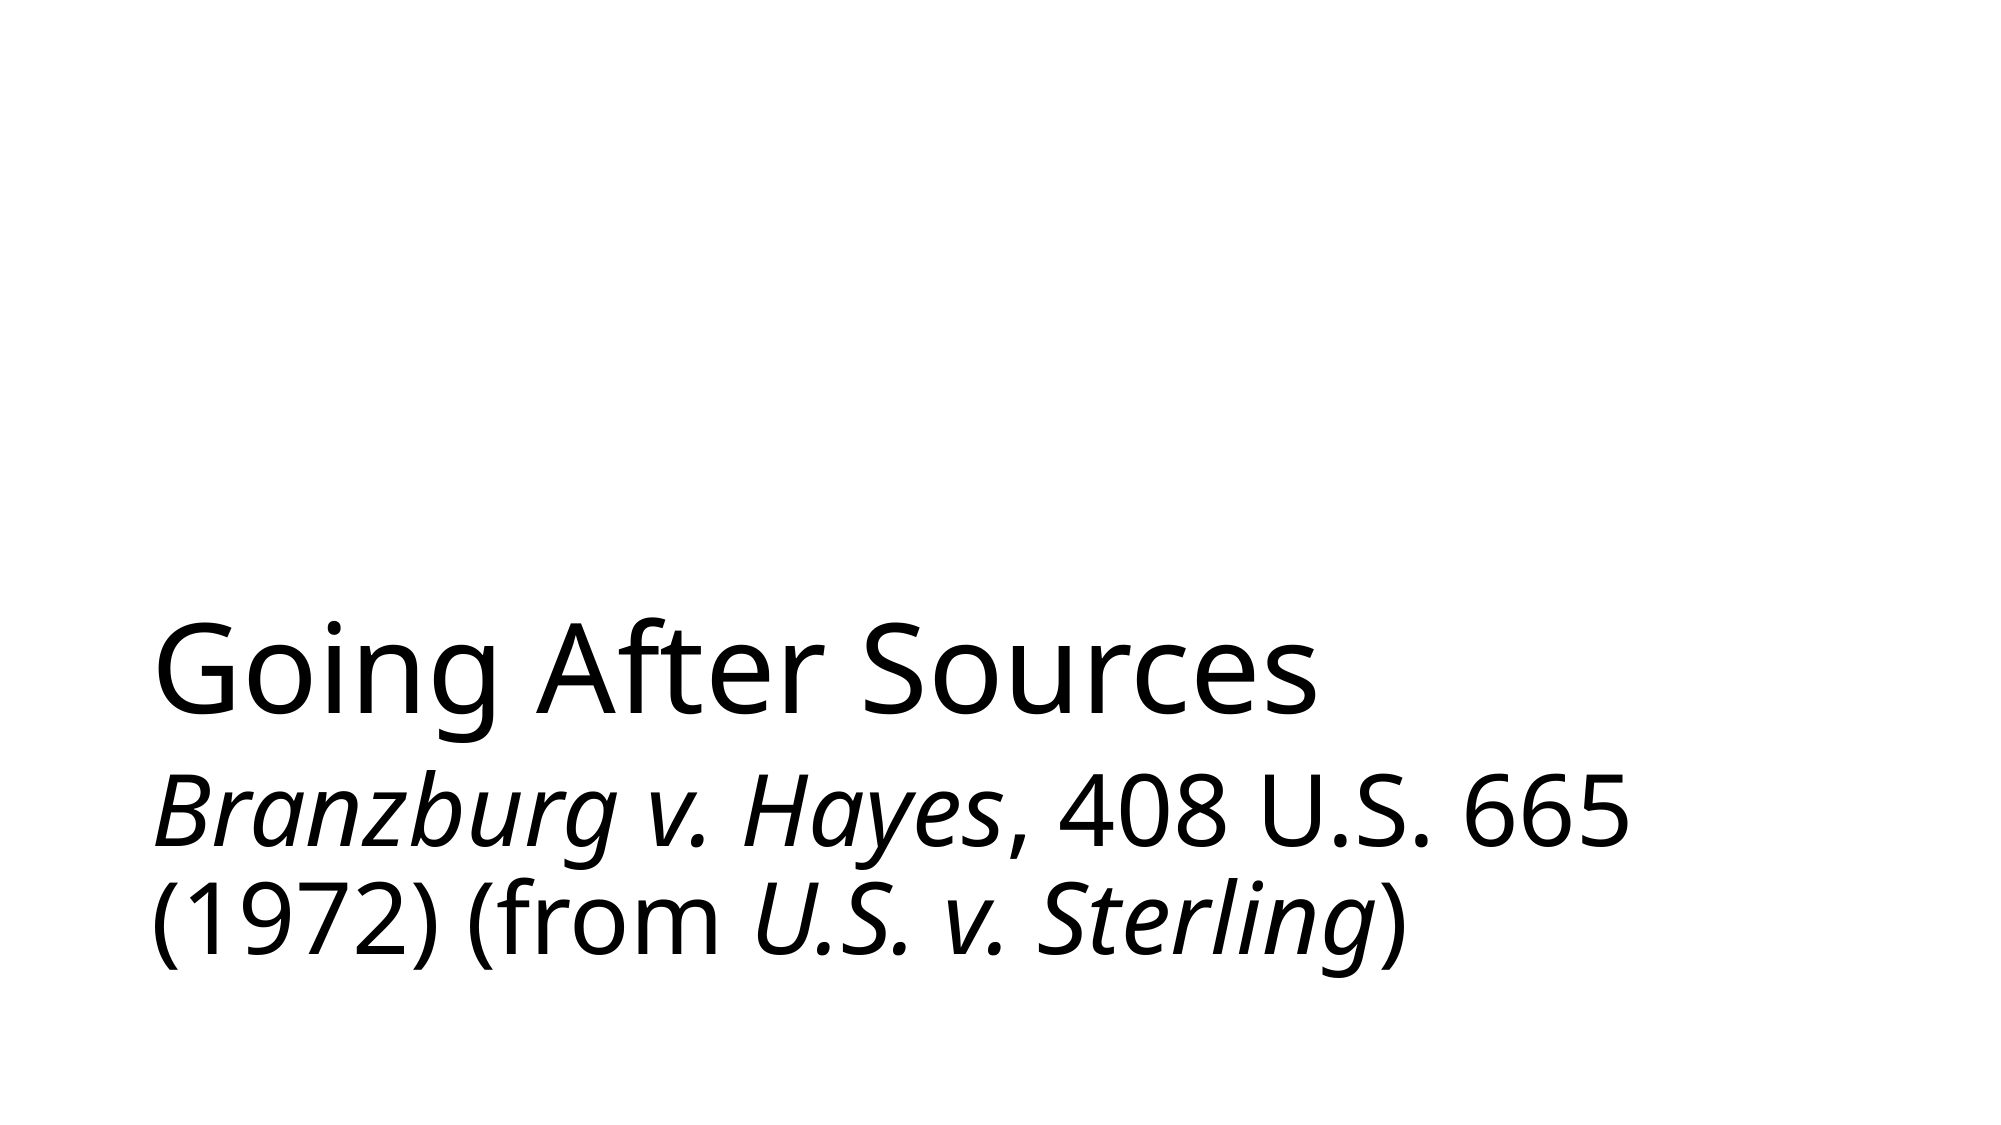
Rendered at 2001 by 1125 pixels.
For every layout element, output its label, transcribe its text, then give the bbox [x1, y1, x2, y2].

list Branzburg v. Hayes, 408 U.S. 665 (1972) (from U.S. v. Sterling) [136, 752, 1862, 999]
title Going After Sources [136, 280, 1862, 749]
